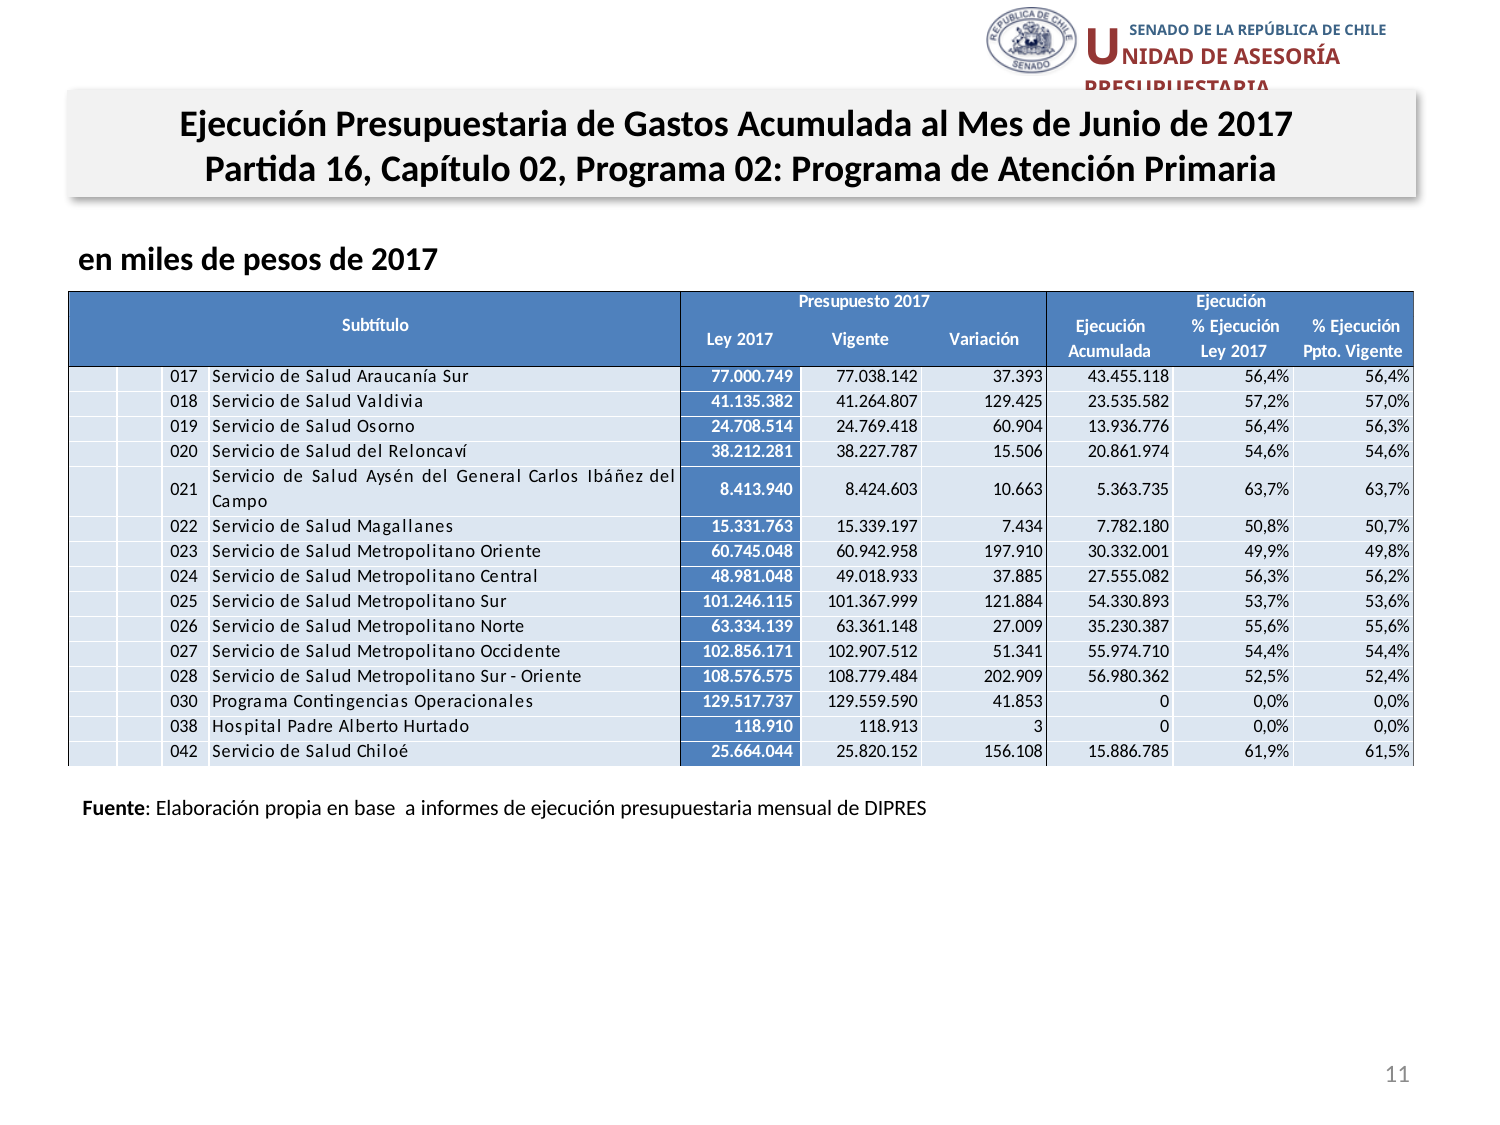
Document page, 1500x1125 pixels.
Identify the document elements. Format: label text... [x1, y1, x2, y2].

picture [986, 7, 1079, 76]
text_box Ejecución Presupuestaria de Gastos Acumulada al Mes de Junio de 2017 Partida 16, Capítulo 02, Programa 02: Programa de Atención Primaria [67, 90, 1415, 197]
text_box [67, 290, 1416, 768]
text_box Fuente: Elaboración propia en base a informes de ejecución presupuestaria mensual de DIPRES [67, 786, 1431, 846]
text_box en miles de pesos de 2017 [63, 229, 1414, 293]
slide_number 11 [1074, 1042, 1425, 1103]
